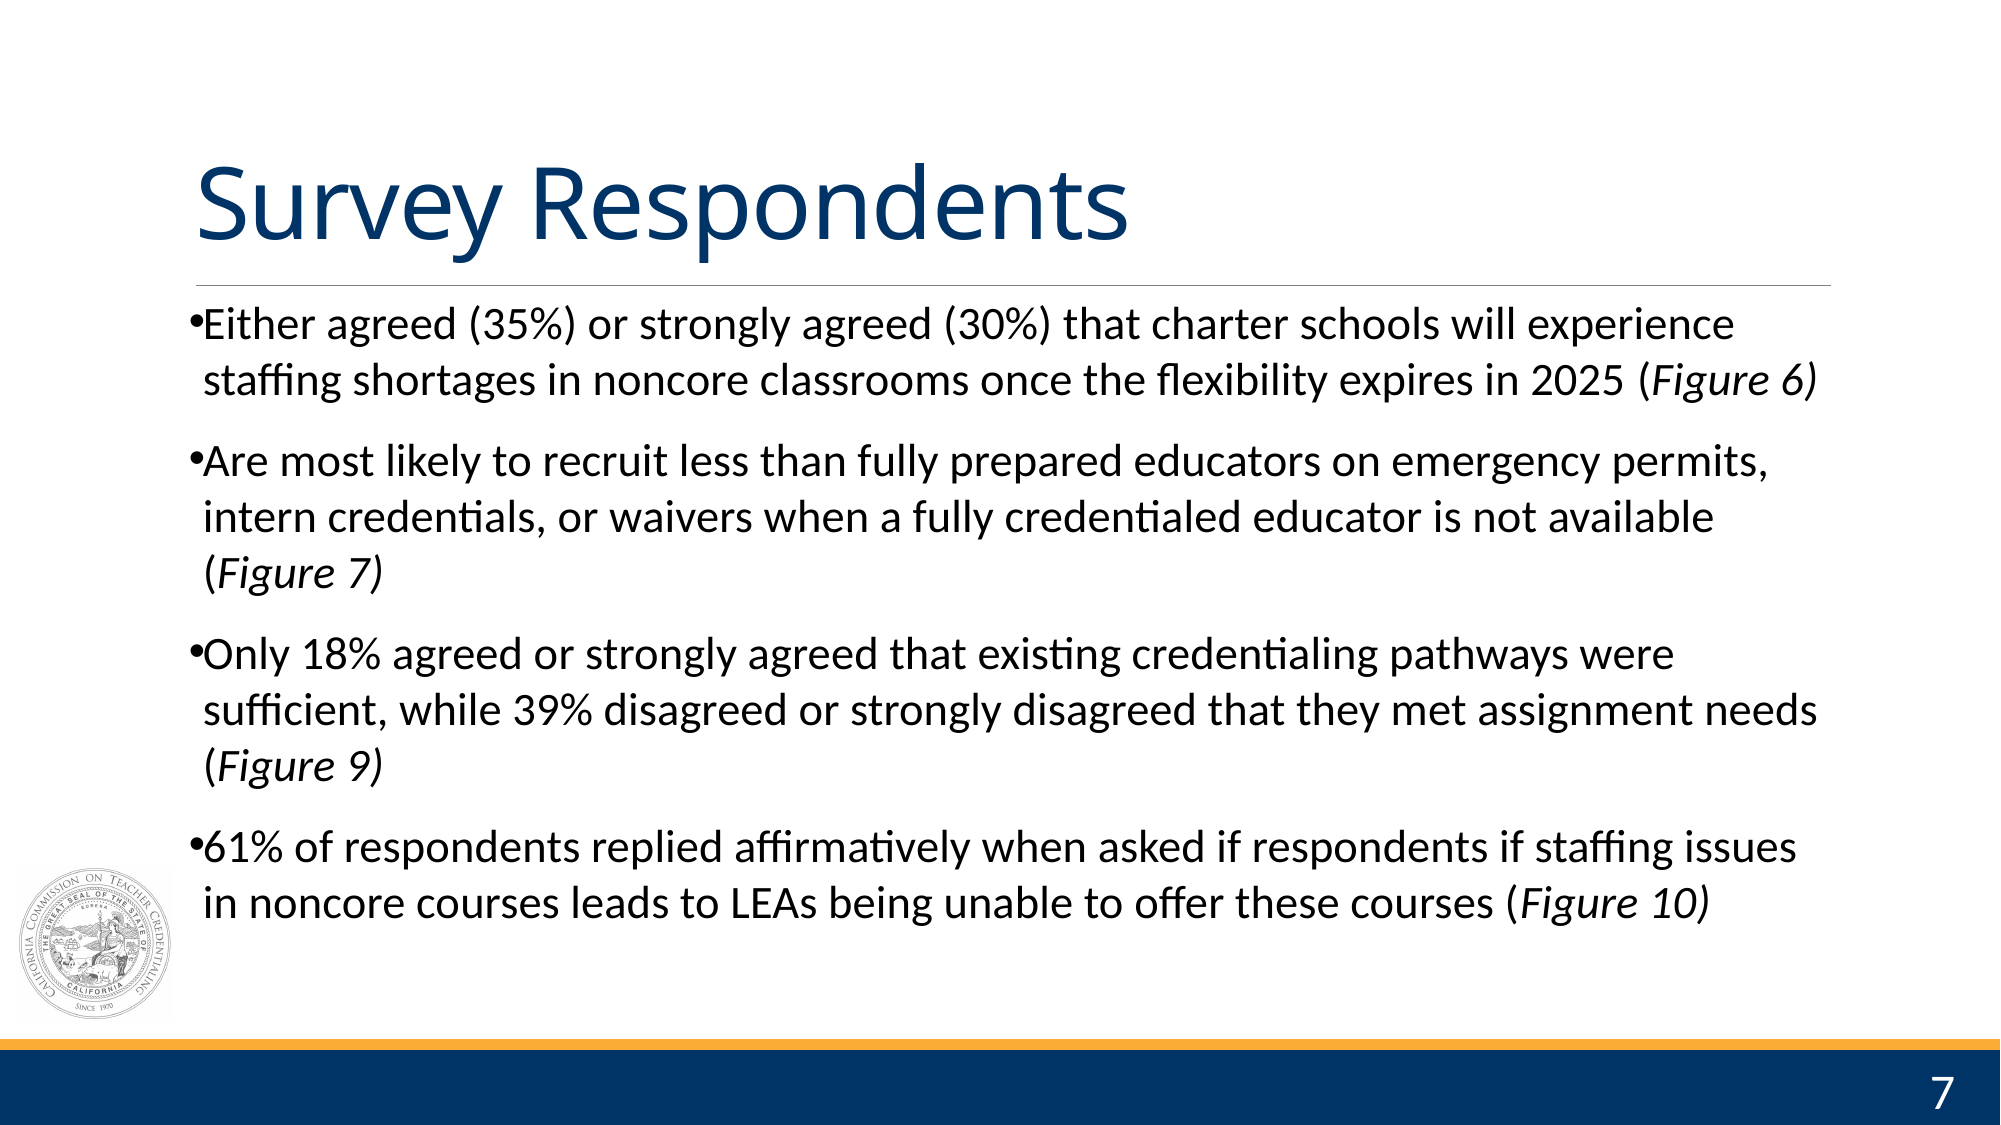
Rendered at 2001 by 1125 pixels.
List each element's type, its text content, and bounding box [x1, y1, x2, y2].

title Survey Respondents [180, 32, 1830, 268]
list Either agreed (35%) or strongly agreed (30%) that charter schools will experience staffing shortages in noncore classrooms once the flexibility expires in 2025 (Figure 6) Are most likely to recruit less than fully prepared educators on emergency permits, intern credentials, or waivers when a fully credentialed educator is not available (Figure 7) Only 18% agreed or strongly agreed that existing credentialing pathways were sufficient, while 39% disagreed or strongly disagreed that they met assignment needs (Figure 9) 61% of respondents replied affirmatively when asked if respondents if staffing issues in noncore courses leads to LEAs being unable to offer these courses (Figure 10) [174, 285, 1825, 1042]
slide_number 7 [1755, 1059, 1971, 1120]
